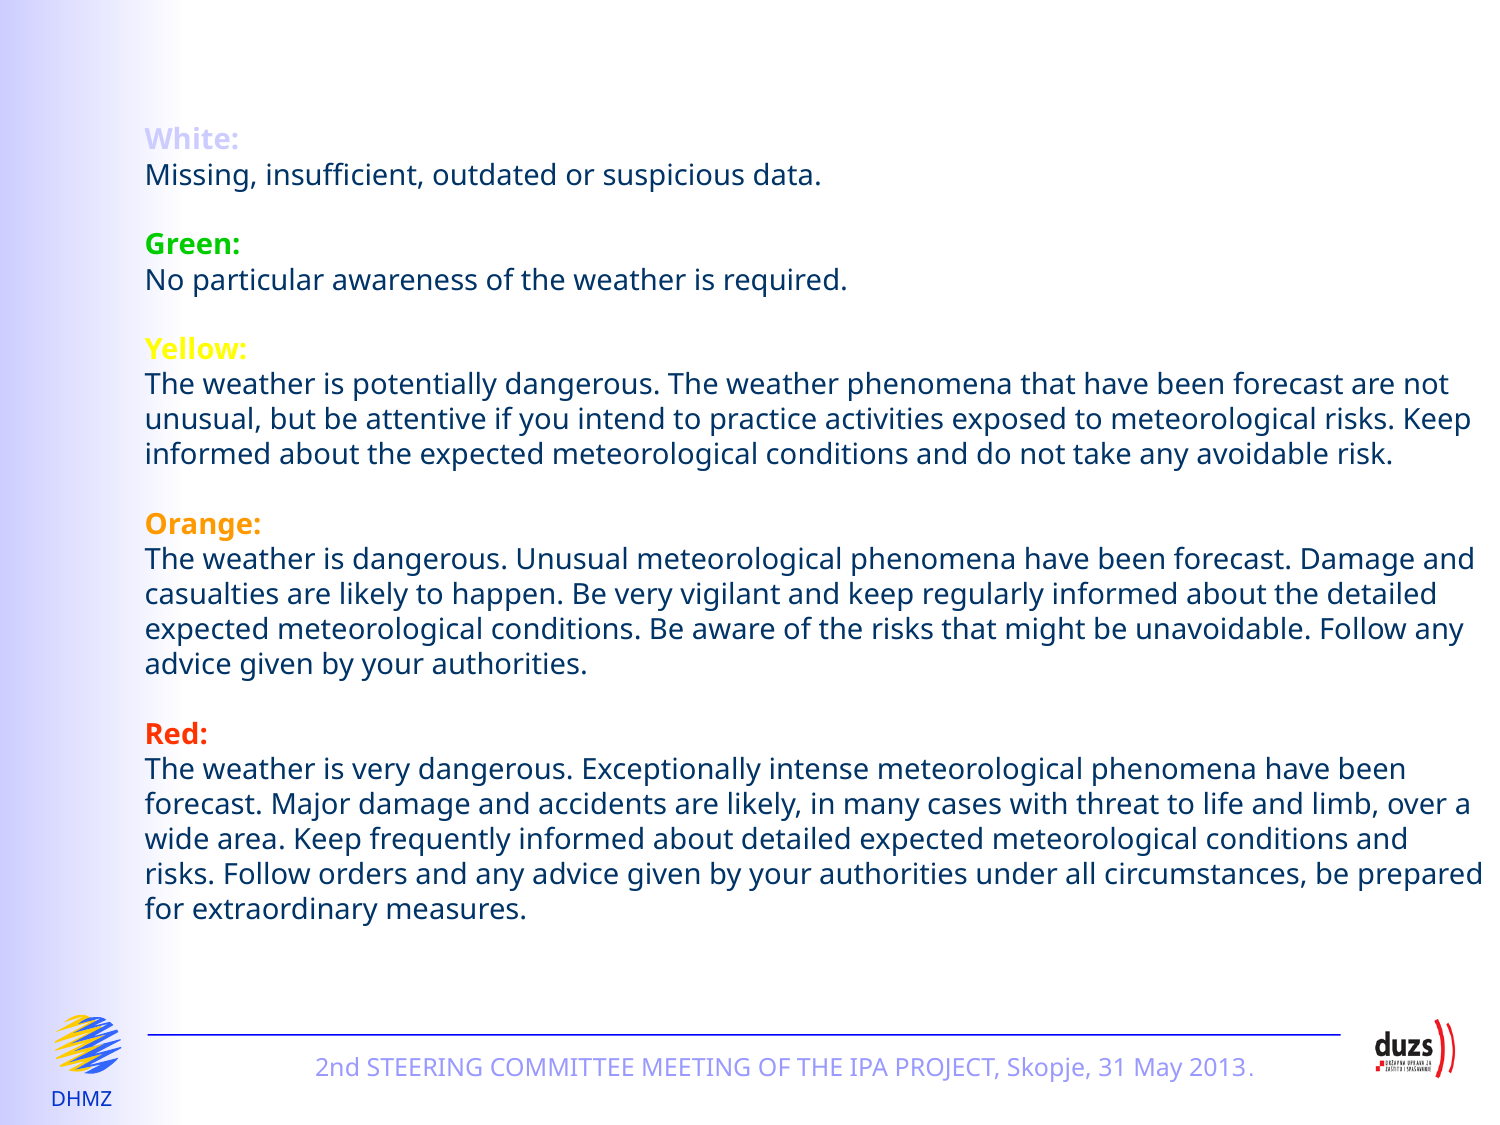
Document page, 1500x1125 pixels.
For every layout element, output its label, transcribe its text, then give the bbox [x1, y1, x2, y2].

text_box White: Missing, insufficient, outdated or suspicious data. Green: No particular awareness of the weather is required. Yellow: The weather is potentially dangerous. The weather phenomena that have been forecast are not unusual, but be attentive if you intend to practice activities exposed to meteorological risks. Keep informed about the expected meteorological conditions and do not take any avoidable risk. Orange: The weather is dangerous. Unusual meteorological phenomena have been forecast. Damage and casualties are likely to happen. Be very vigilant and keep regularly informed about the detailed expected meteorological conditions. Be aware of the risks that might be unavoidable. Follow any advice given by your authorities. Red: The weather is very dangerous. Exceptionally intense meteorological phenomena have been forecast. Major damage and accidents are likely, in many cases with threat to life and limb, over a wide area. Keep frequently informed about detailed expected meteorological conditions and risks. Follow orders and any advice given by your authorities under all circumstances, be prepared for extraordinary measures. [129, 113, 1500, 968]
picture [1364, 999, 1466, 1097]
